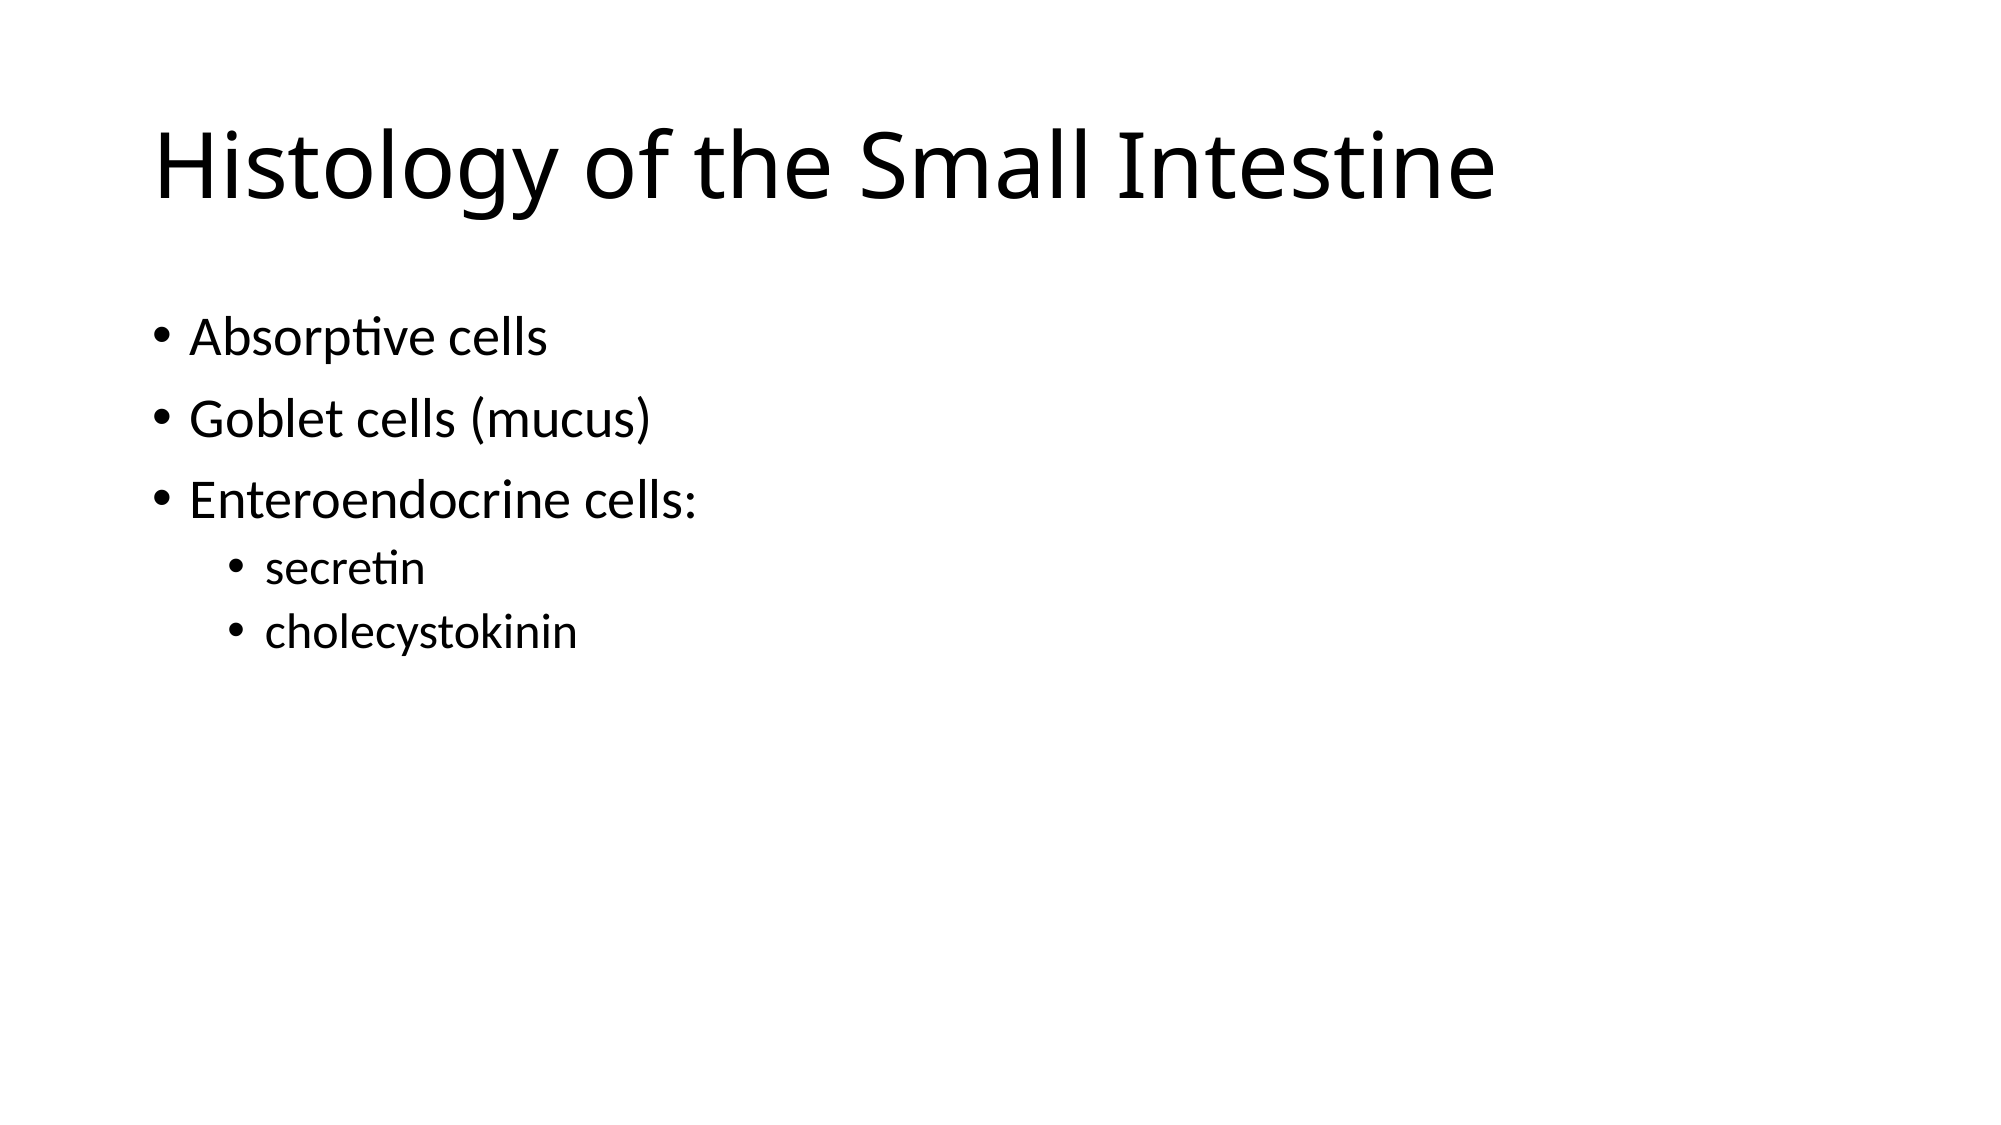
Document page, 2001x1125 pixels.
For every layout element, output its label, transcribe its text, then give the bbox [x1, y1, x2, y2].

title Histology of the Small Intestine [137, 59, 1863, 278]
list Absorptive cells Goblet cells (mucus) Enteroendocrine cells: secretin cholecystokinin [137, 299, 1863, 1014]
